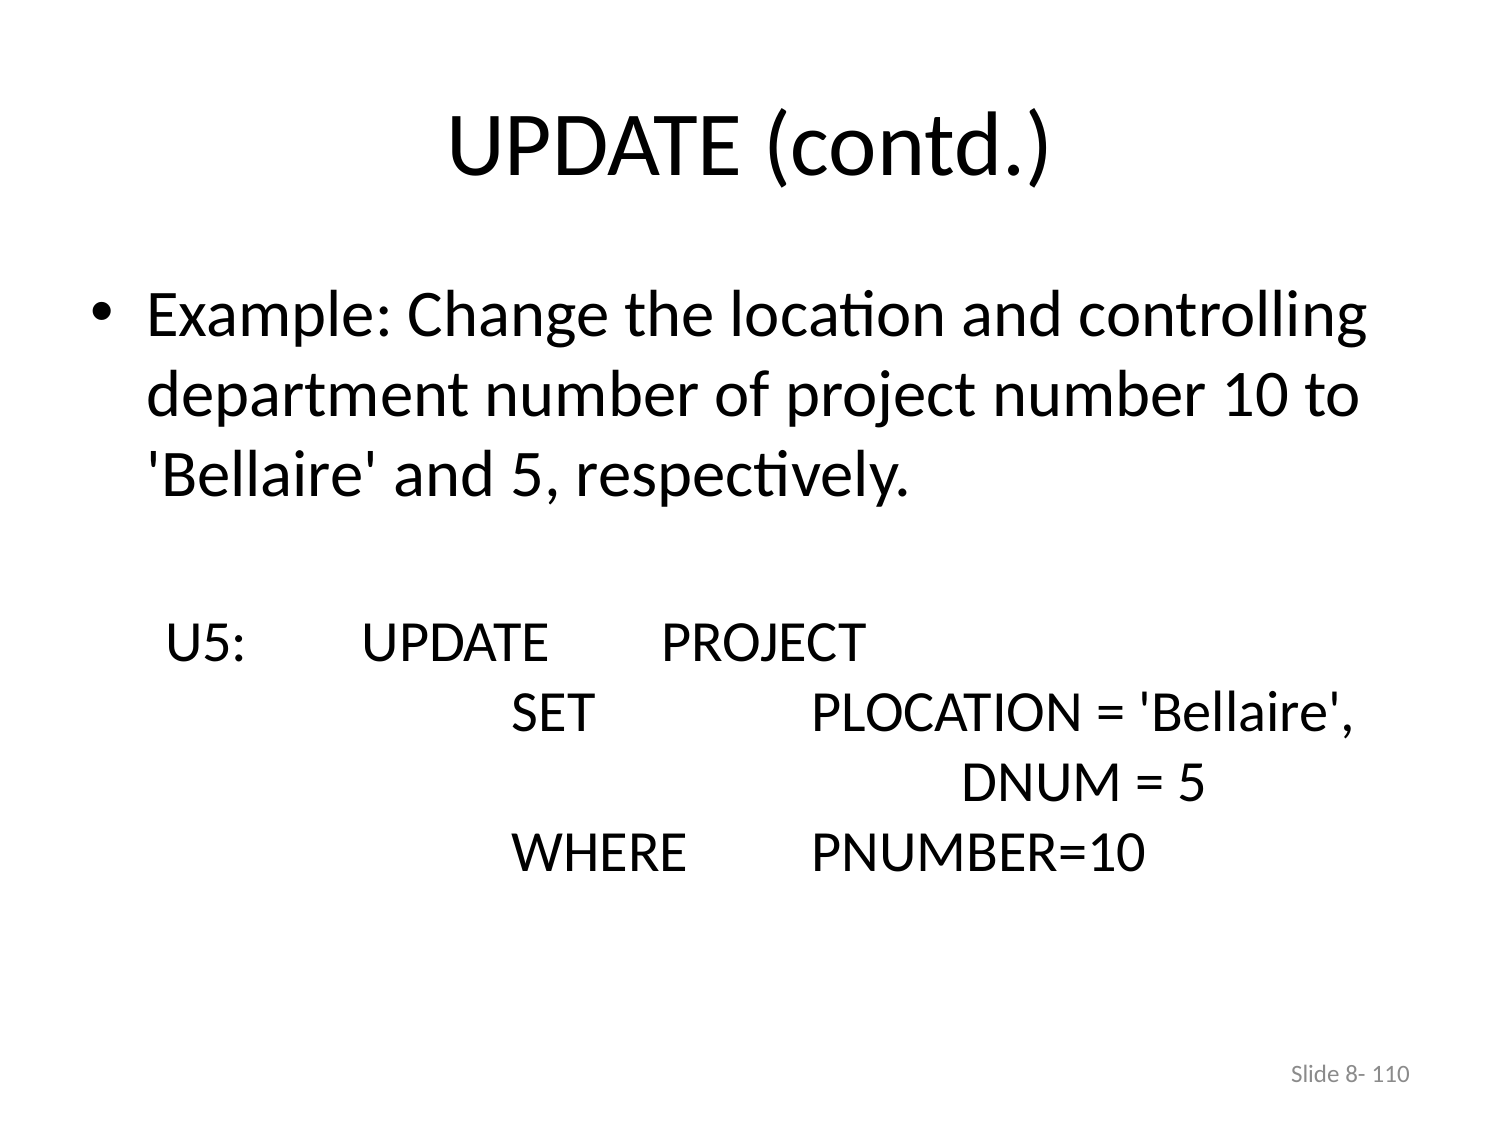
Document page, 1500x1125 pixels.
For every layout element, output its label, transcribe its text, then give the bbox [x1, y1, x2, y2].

title UPDATE (contd.) [75, 45, 1425, 233]
slide_number Slide 8- 110 [1074, 1042, 1425, 1103]
list Example: Change the location and controlling department number of project number 10 to 'Bellaire' and 5, respectively. U5: UPDATE PROJECT SET PLOCATION = 'Bellaire', DNUM = 5 WHERE PNUMBER=10 [75, 262, 1425, 1005]
